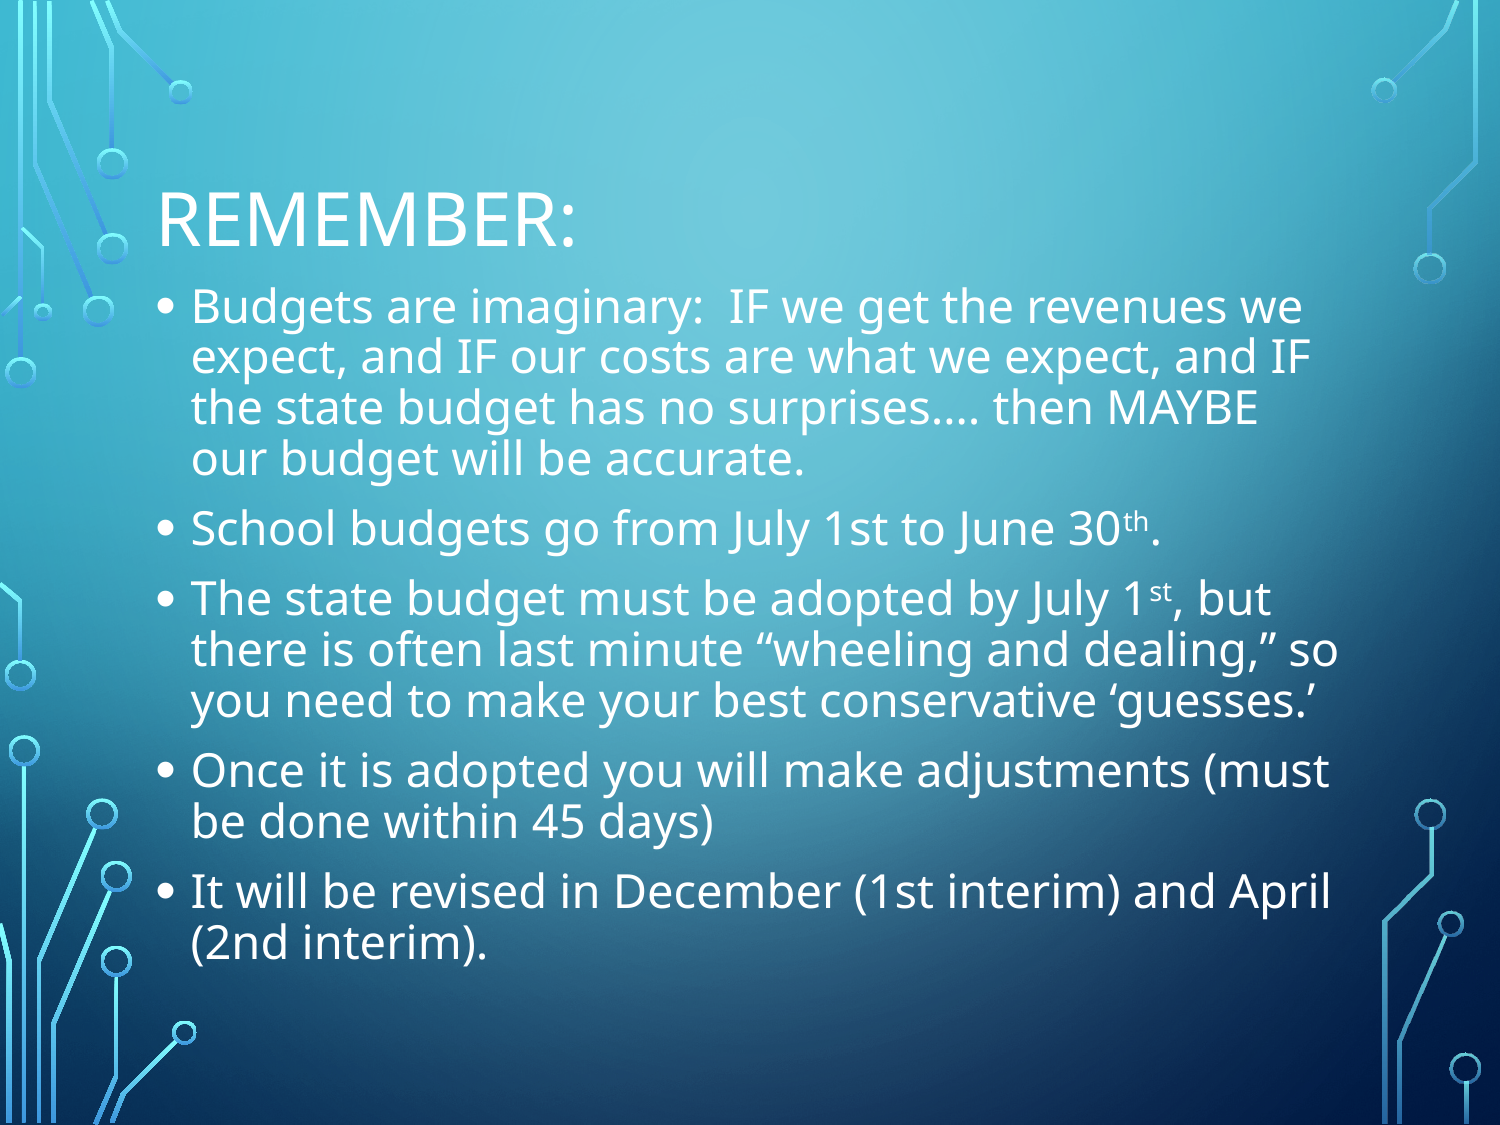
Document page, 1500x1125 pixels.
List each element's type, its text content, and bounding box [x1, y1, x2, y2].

list Budgets are imaginary: IF we get the revenues we expect, and IF our costs are what we expect, and IF the state budget has no surprises…. then MAYBE our budget will be accurate. School budgets go from July 1st to June 30th. The state budget must be adopted by July 1st, but there is often last minute “wheeling and dealing,” so you need to make your best conservative ‘guesses.’ Once it is adopted you will make adjustments (must be done within 45 days) It will be revised in December (1st interim) and April (2nd interim). [140, 275, 1360, 1024]
title Remember: [140, 101, 1360, 275]
